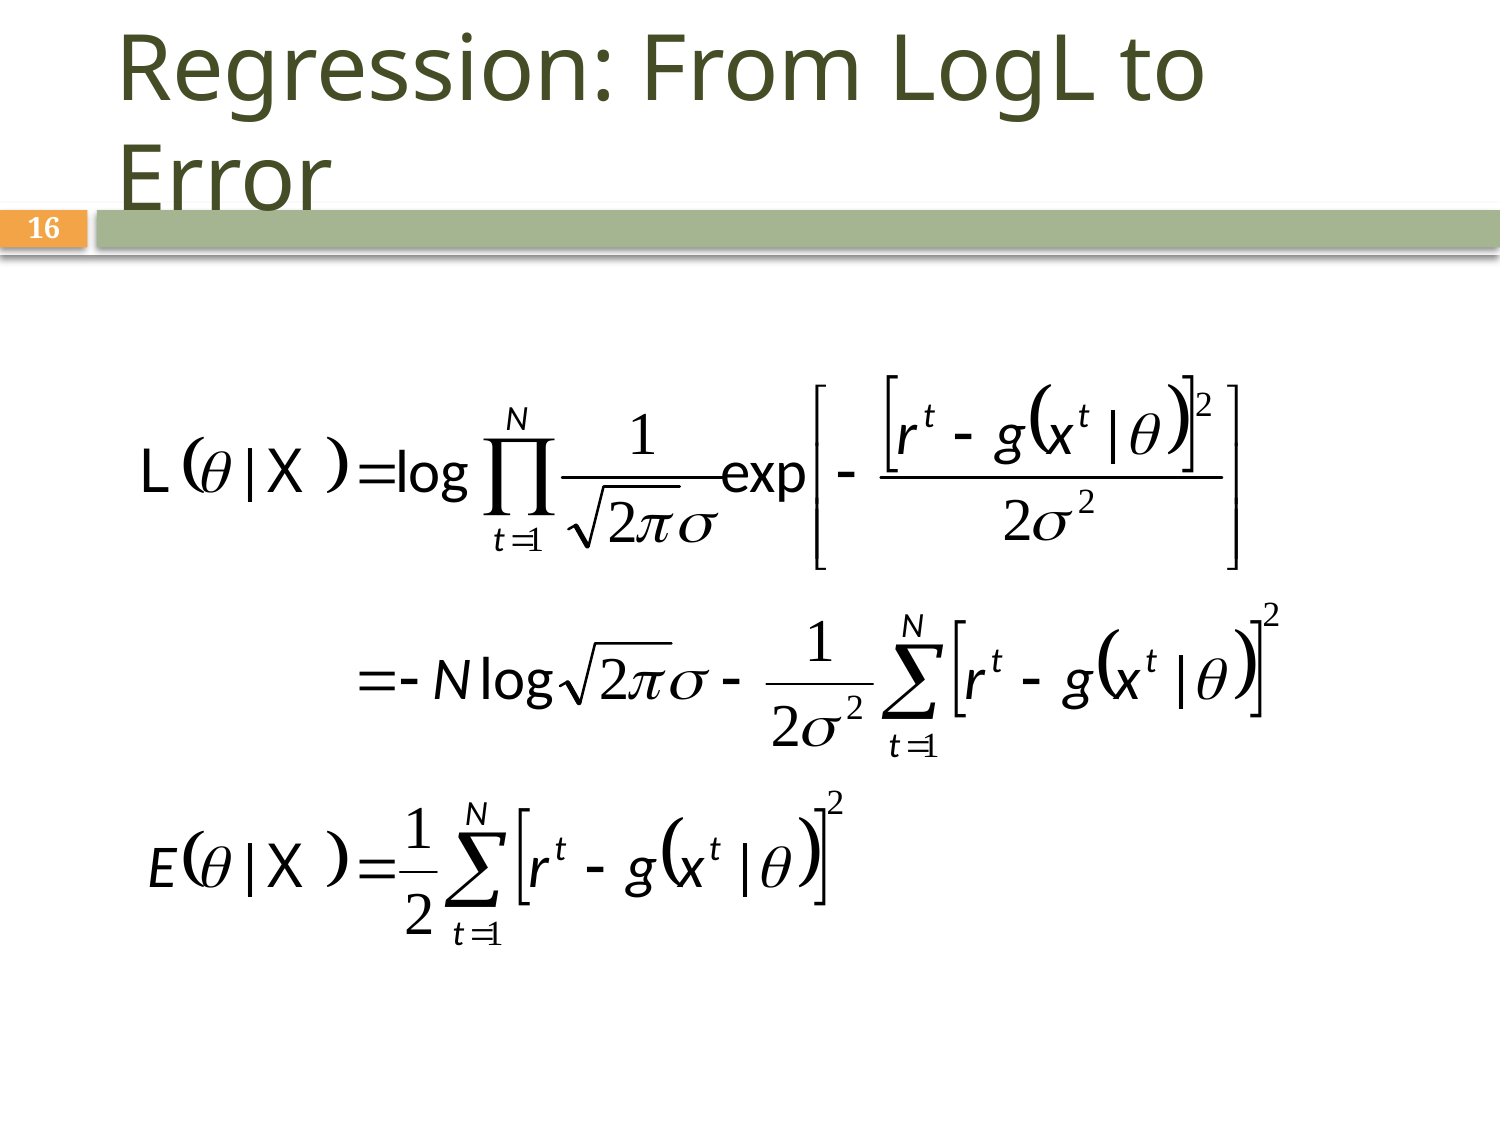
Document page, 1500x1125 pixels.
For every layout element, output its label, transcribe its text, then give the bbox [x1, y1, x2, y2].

slide_number 16 [0, 208, 88, 249]
title Regression: From LogL to Error [100, 37, 1438, 200]
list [128, 374, 1300, 959]
